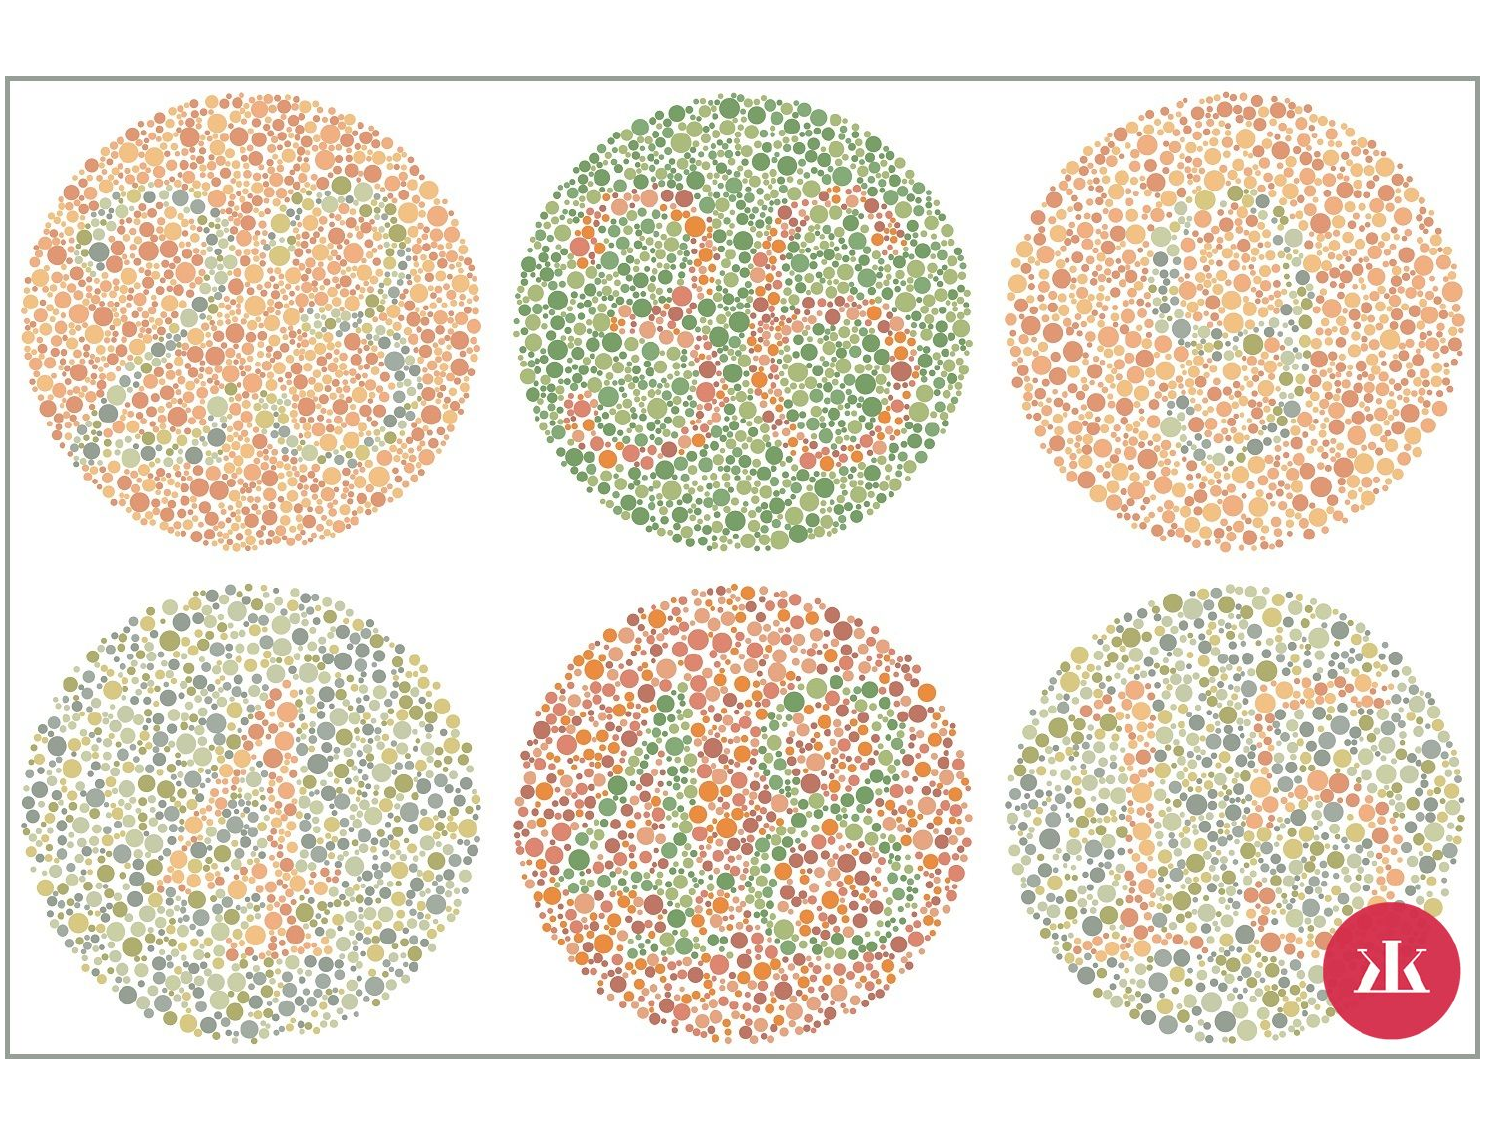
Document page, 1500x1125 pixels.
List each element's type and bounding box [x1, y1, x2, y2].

picture [5, 75, 1480, 1059]
